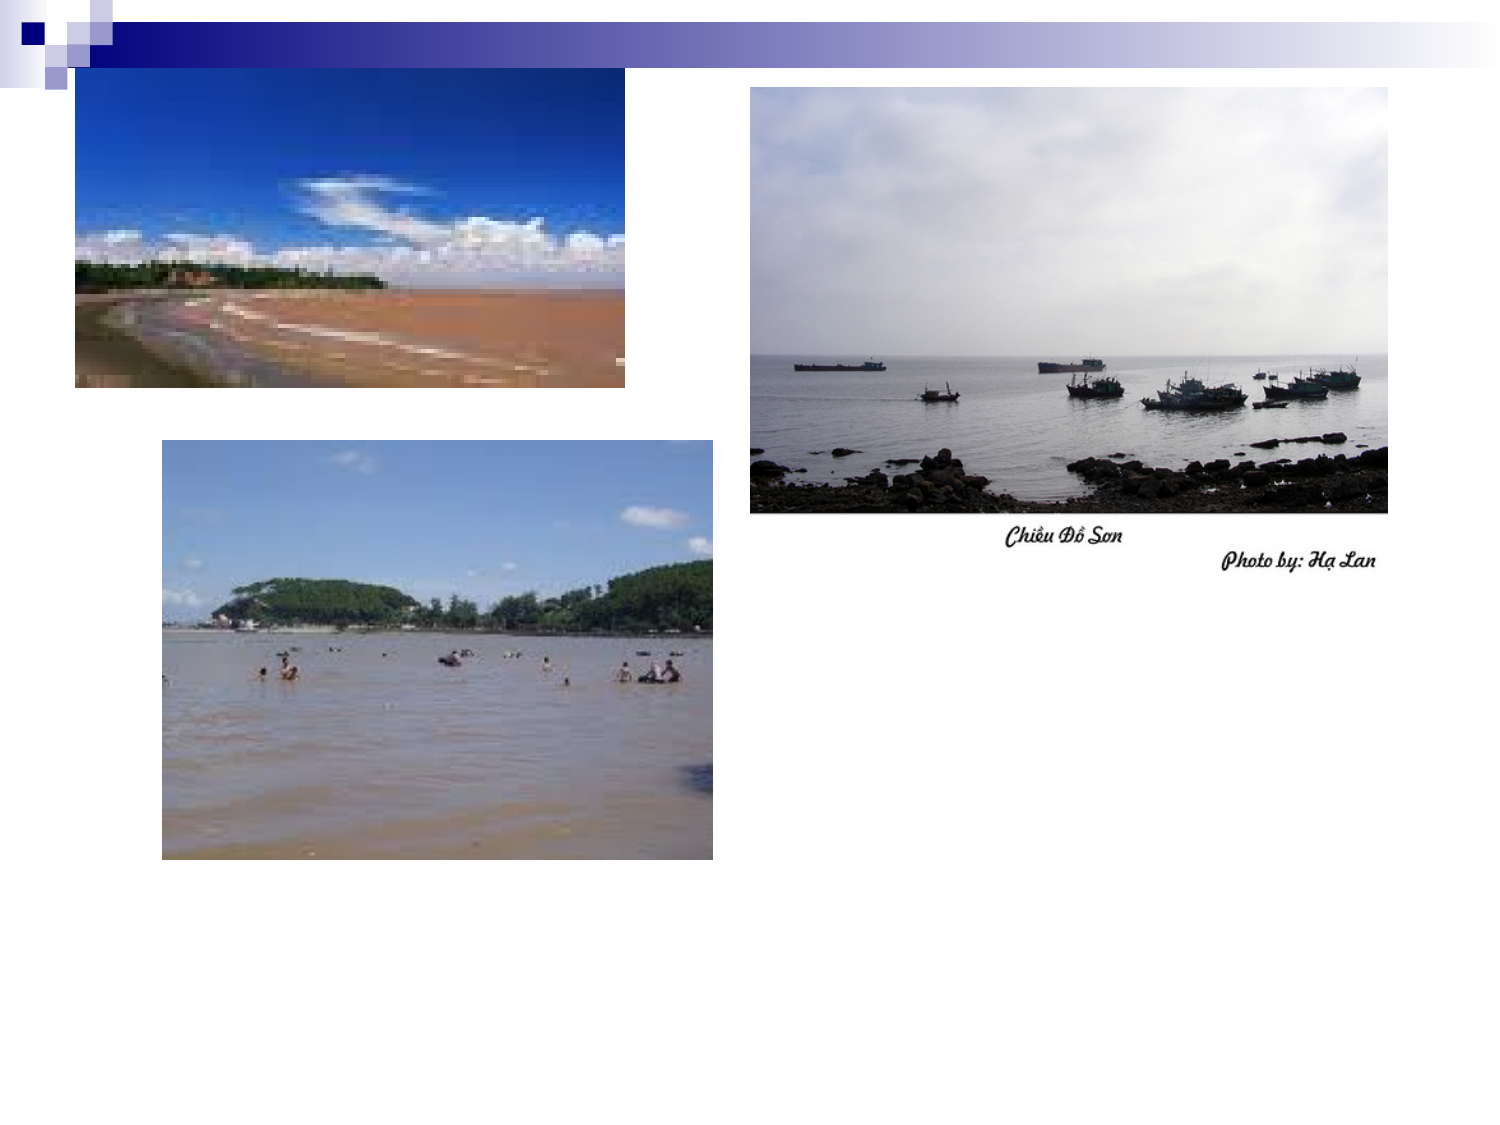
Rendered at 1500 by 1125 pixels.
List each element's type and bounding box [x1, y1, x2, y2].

picture [749, 87, 1388, 581]
picture [74, 68, 626, 388]
picture [162, 440, 713, 860]
